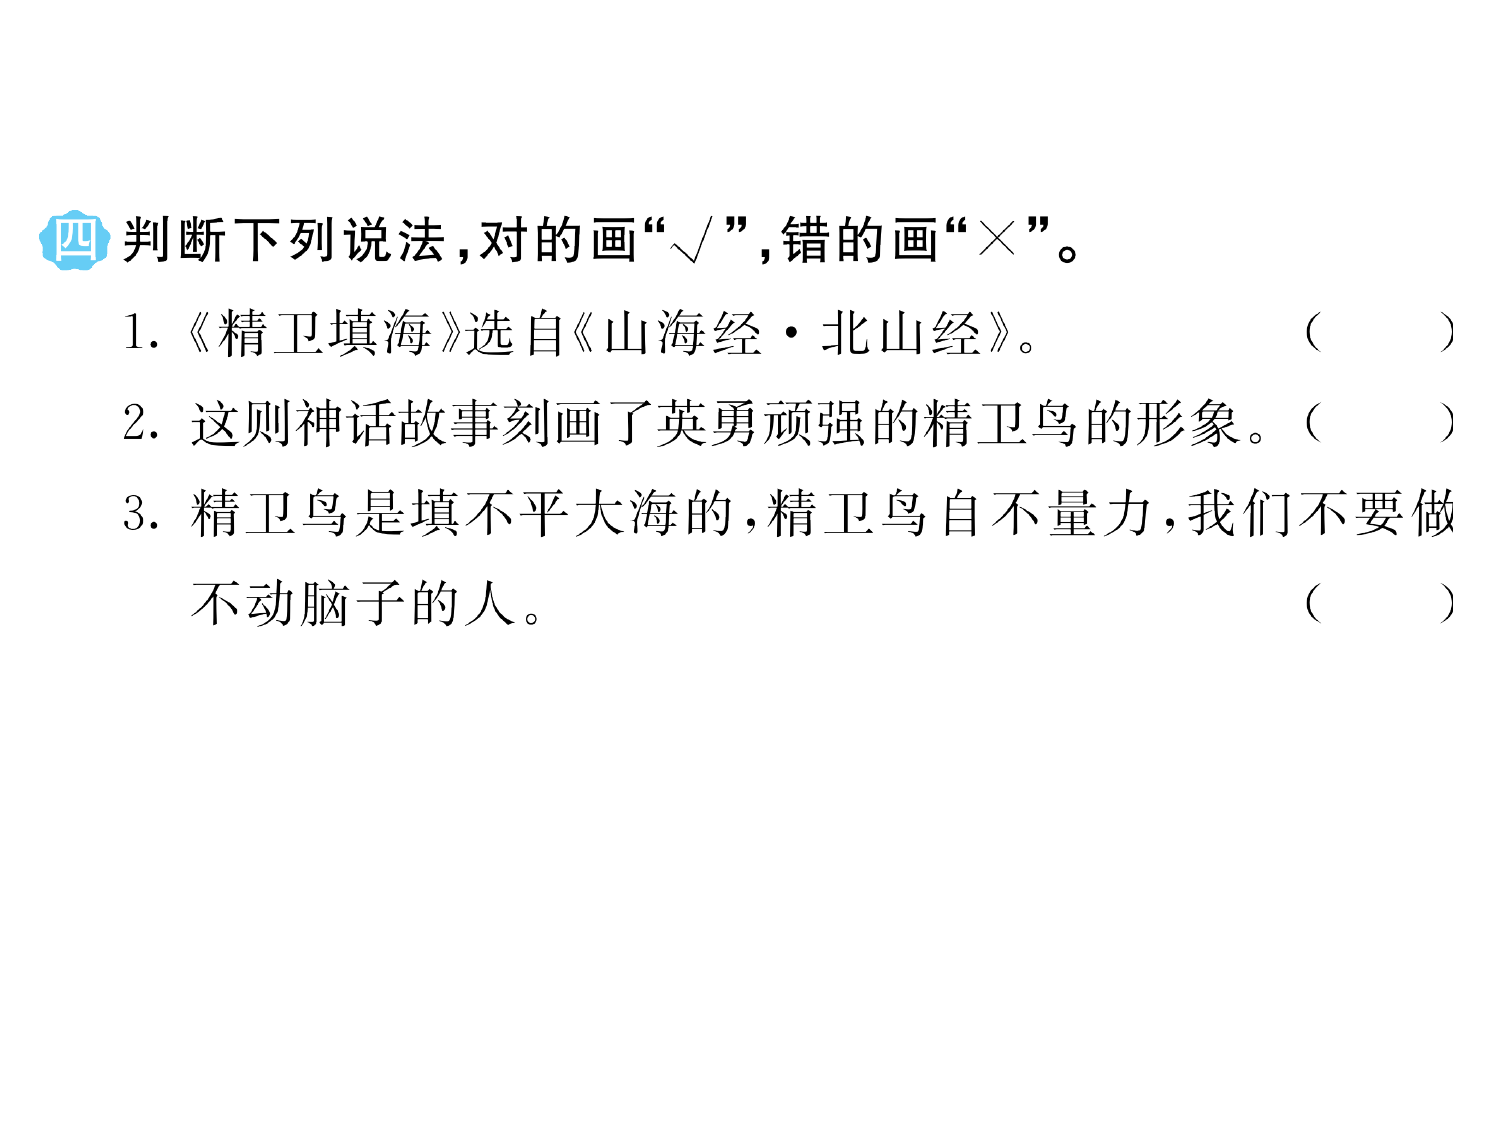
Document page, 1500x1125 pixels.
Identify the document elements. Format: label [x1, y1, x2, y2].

picture [35, 177, 1453, 646]
